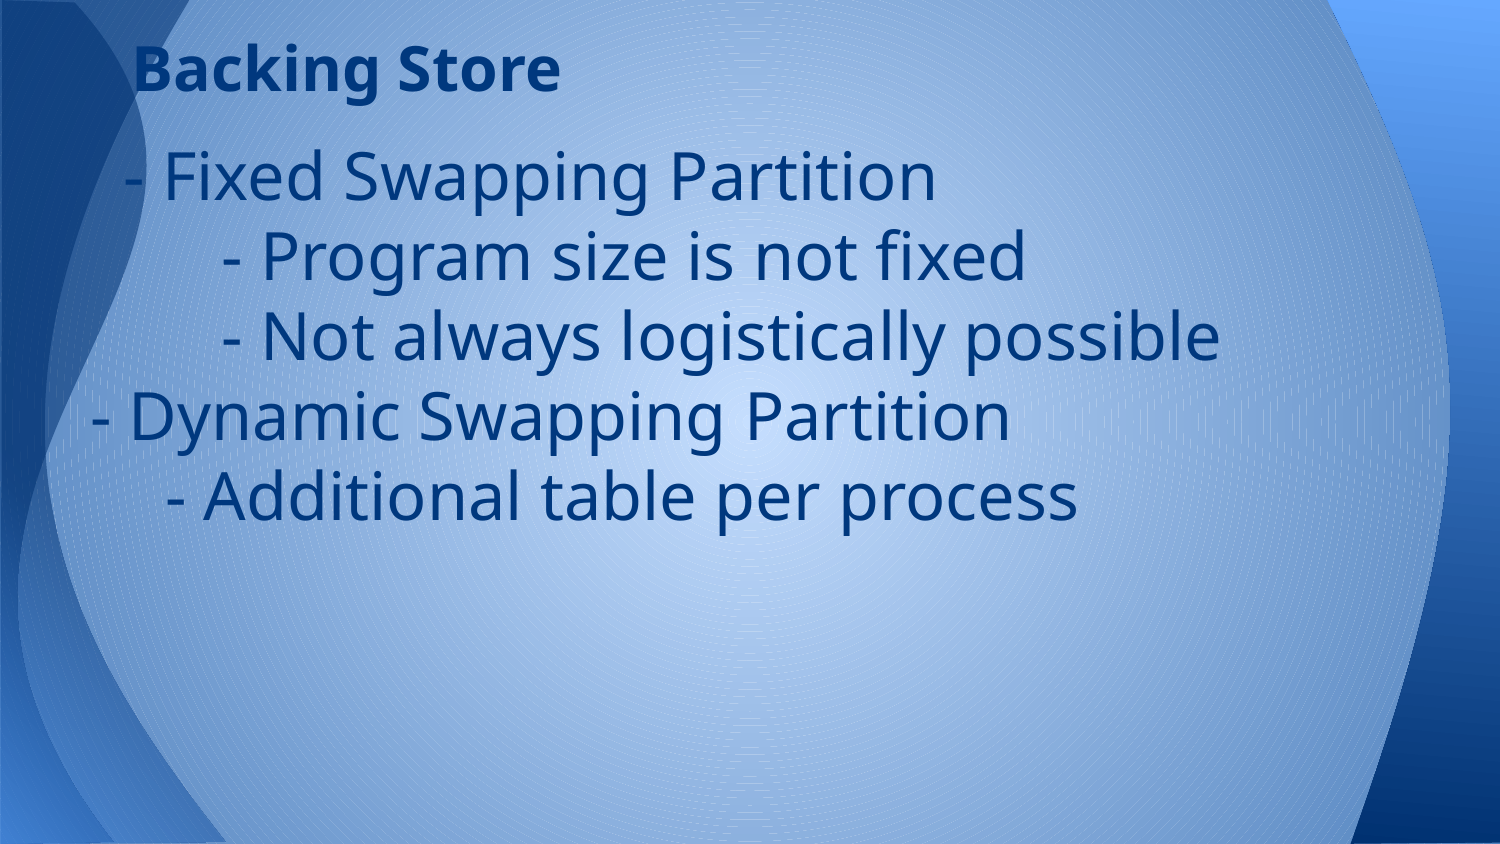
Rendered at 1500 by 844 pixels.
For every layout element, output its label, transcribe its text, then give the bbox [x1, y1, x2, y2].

title Backing Store [75, 30, 1425, 119]
list - Fixed Swapping Partition - Program size is not fixed - Not always logistically possible - Dynamic Swapping Partition - Additional table per process [75, 119, 1425, 798]
